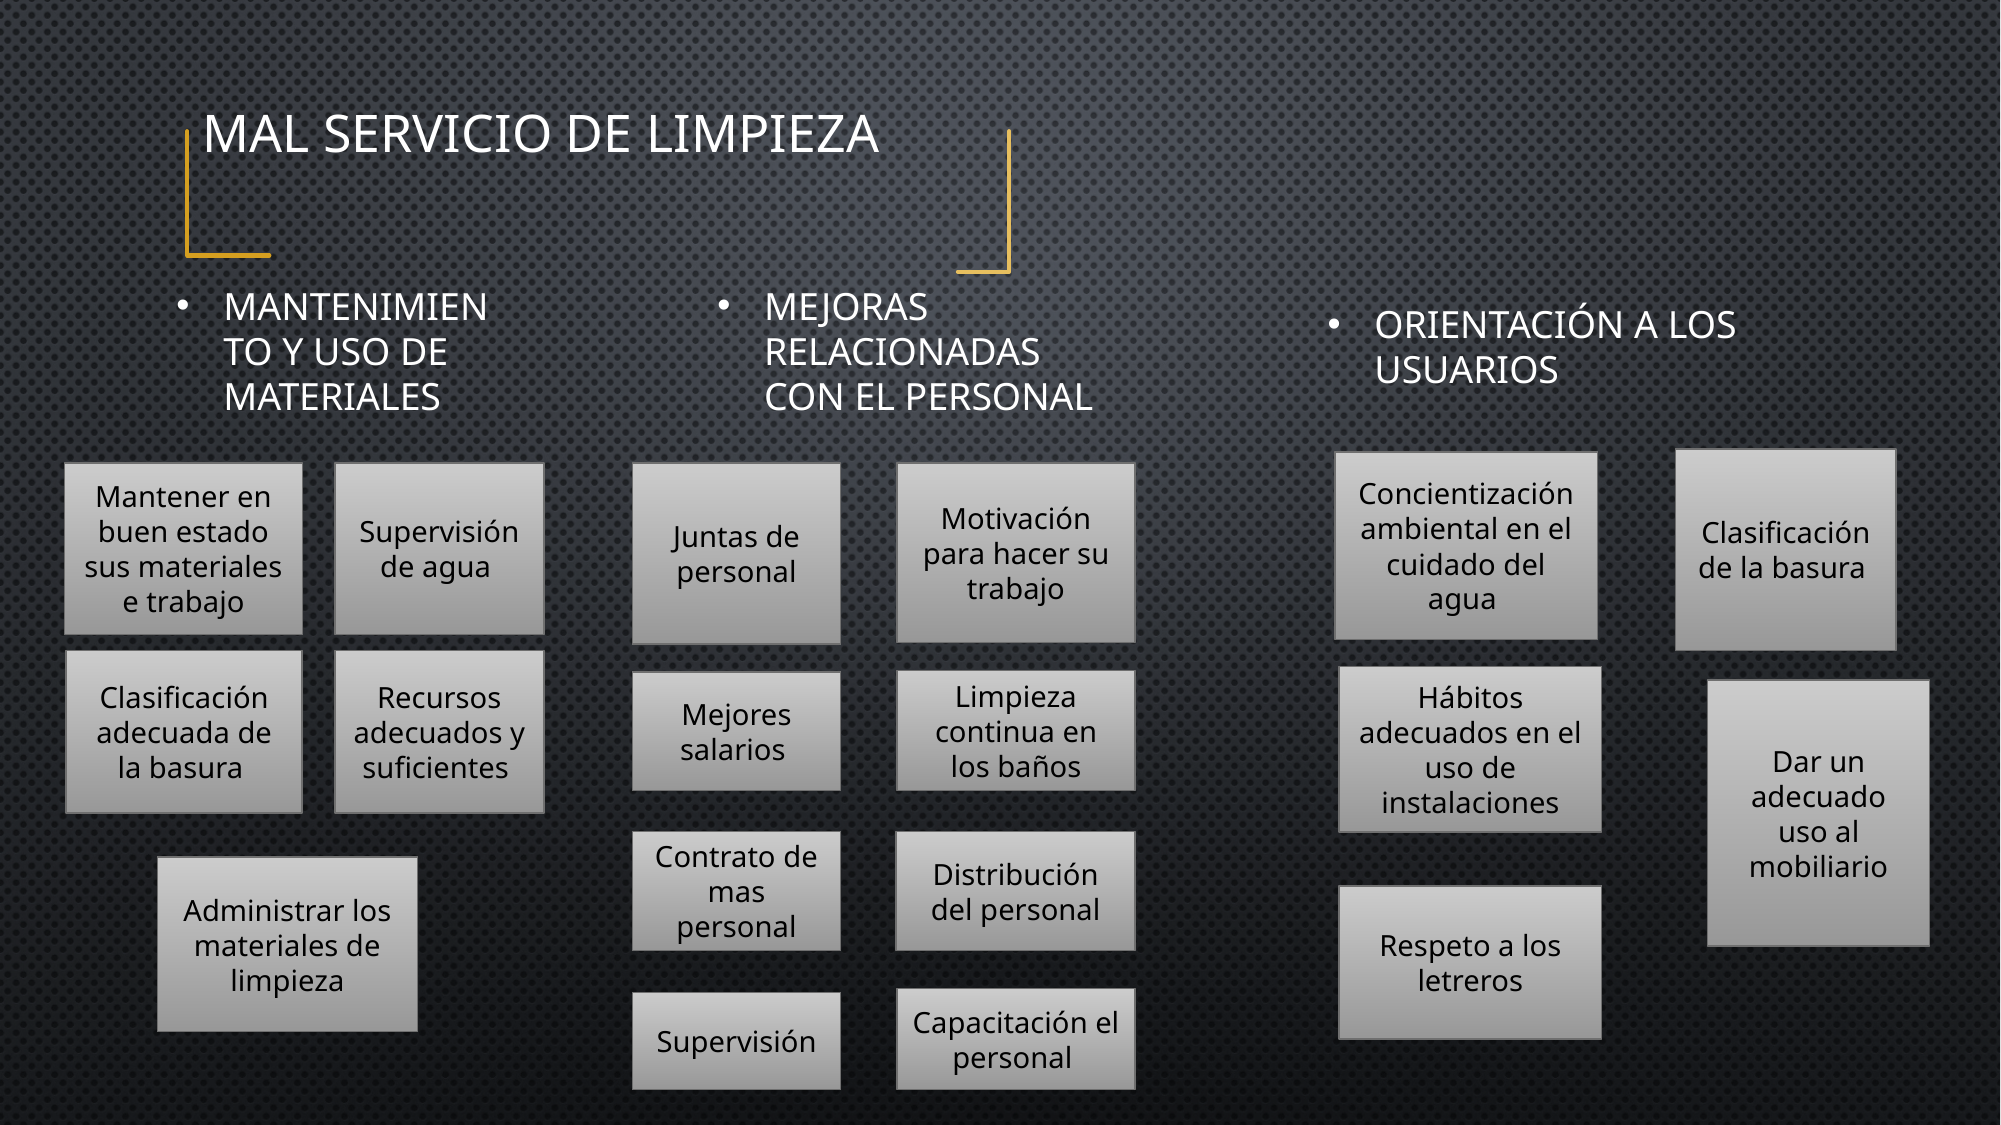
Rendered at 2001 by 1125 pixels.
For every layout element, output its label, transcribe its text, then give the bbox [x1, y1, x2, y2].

text_box Recursos adecuados y suficientes [334, 650, 545, 814]
text_box Distribución del personal [895, 831, 1136, 951]
text_box Limpieza continua en los baños [896, 670, 1136, 791]
text_box Capacitación el personal [896, 988, 1136, 1090]
text_box Concientización ambiental en el cuidado del agua [1334, 451, 1598, 640]
text_box Contrato de mas personal [632, 831, 841, 951]
text_box Clasificación adecuada de la basura [65, 650, 303, 814]
text_box Hábitos adecuados en el uso de instalaciones [1338, 666, 1602, 833]
text_box Orientación a los usuarios [1312, 293, 1853, 429]
text_box Mantener en buen estado sus materiales e trabajo [64, 462, 303, 635]
text_box Mejores salarios [632, 671, 841, 791]
text_box Juntas de personal [632, 462, 841, 645]
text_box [957, 131, 1010, 273]
text_box Clasificación de la basura [1675, 448, 1897, 651]
text_box Dar un adecuado uso al mobiliario [1707, 679, 1930, 947]
text_box Supervisión de agua [334, 462, 545, 635]
list Mantenimiento y uso de materiales [161, 271, 509, 429]
text_box Administrar los materiales de limpieza [157, 856, 418, 1032]
list Mejoras relacionadas con el personal [702, 271, 1119, 429]
text_box Respeto a los letreros [1338, 885, 1602, 1040]
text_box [187, 131, 270, 256]
text_box Supervisión [632, 992, 841, 1090]
text_box Motivación para hacer su trabajo [896, 462, 1136, 643]
title Mal servicio de limpieza [187, 75, 1010, 188]
